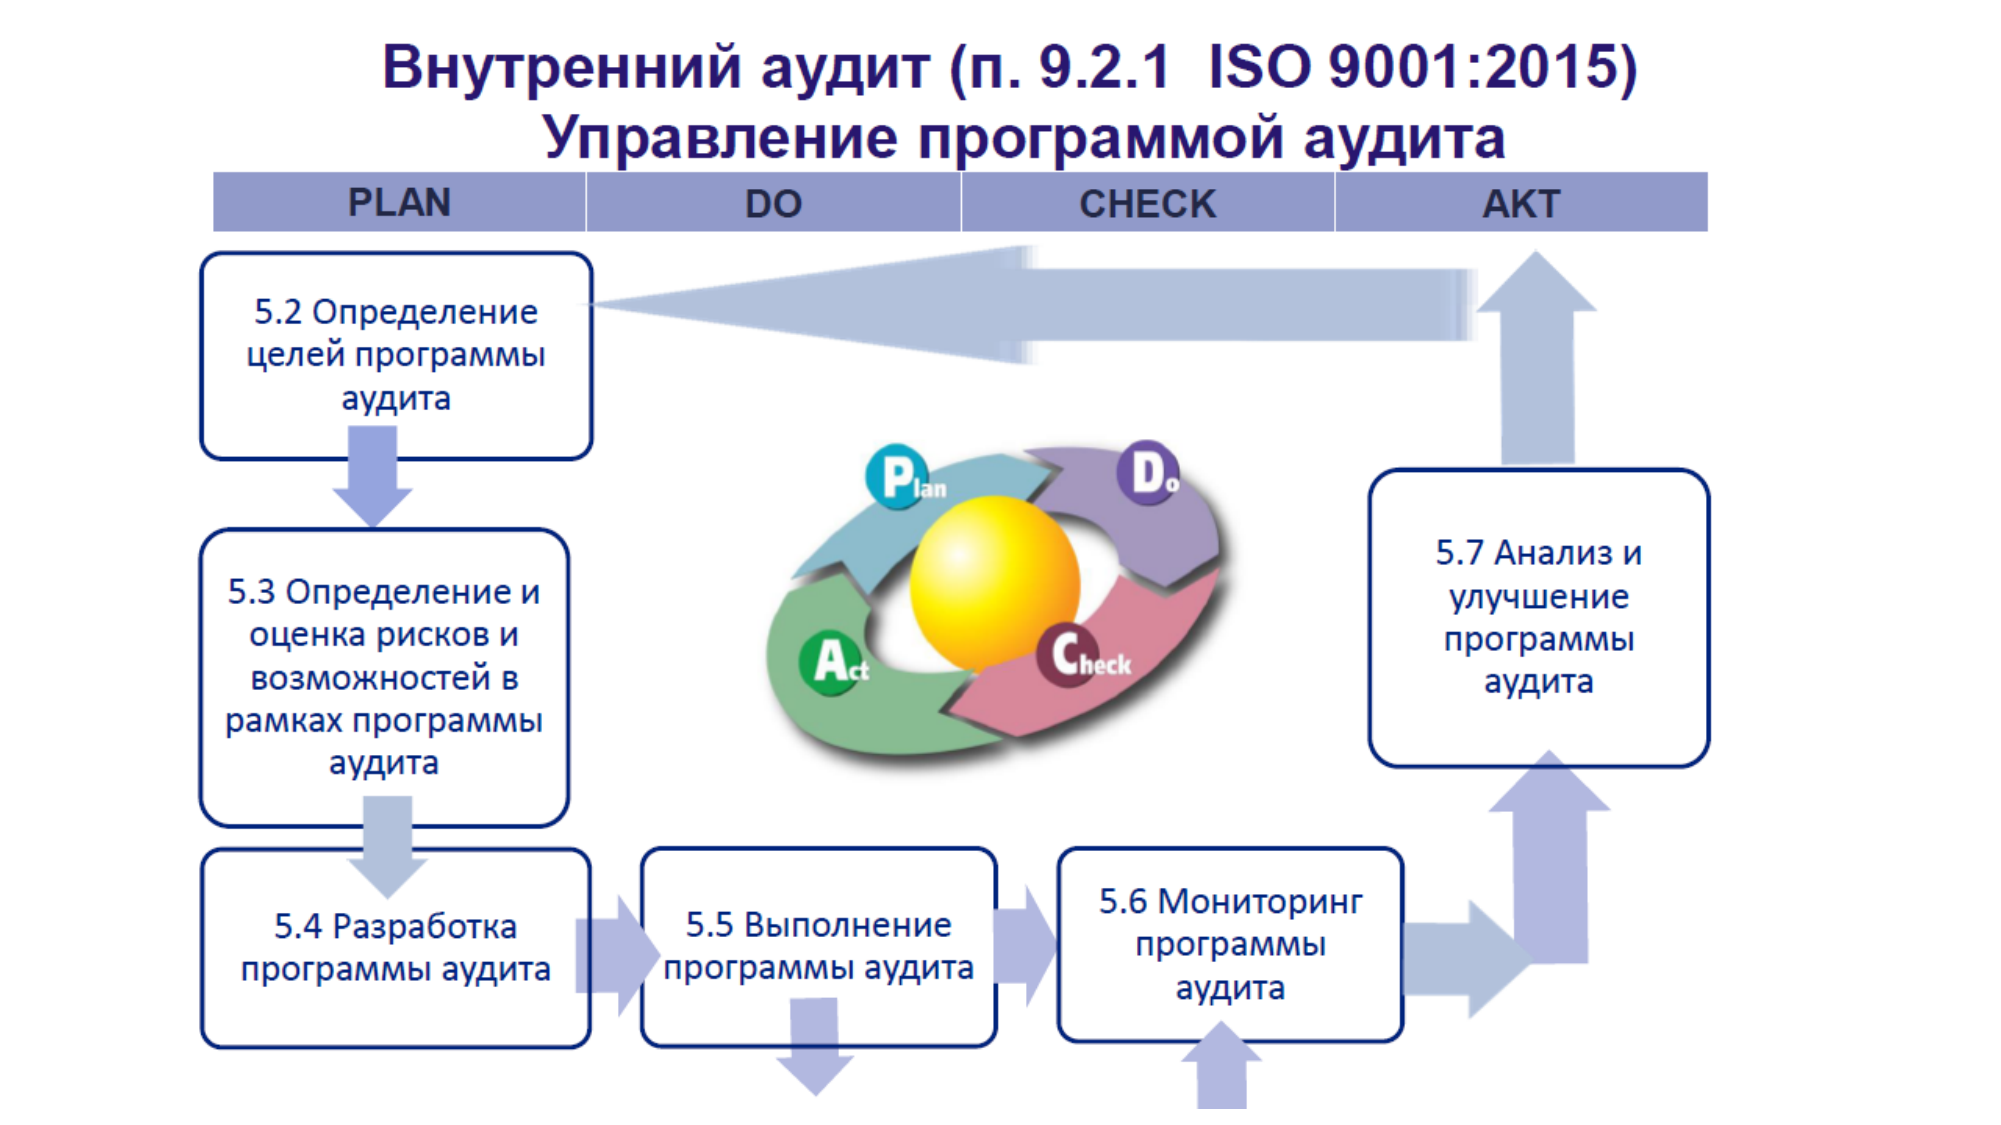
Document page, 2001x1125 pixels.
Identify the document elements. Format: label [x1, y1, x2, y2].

picture [148, 16, 1852, 1109]
